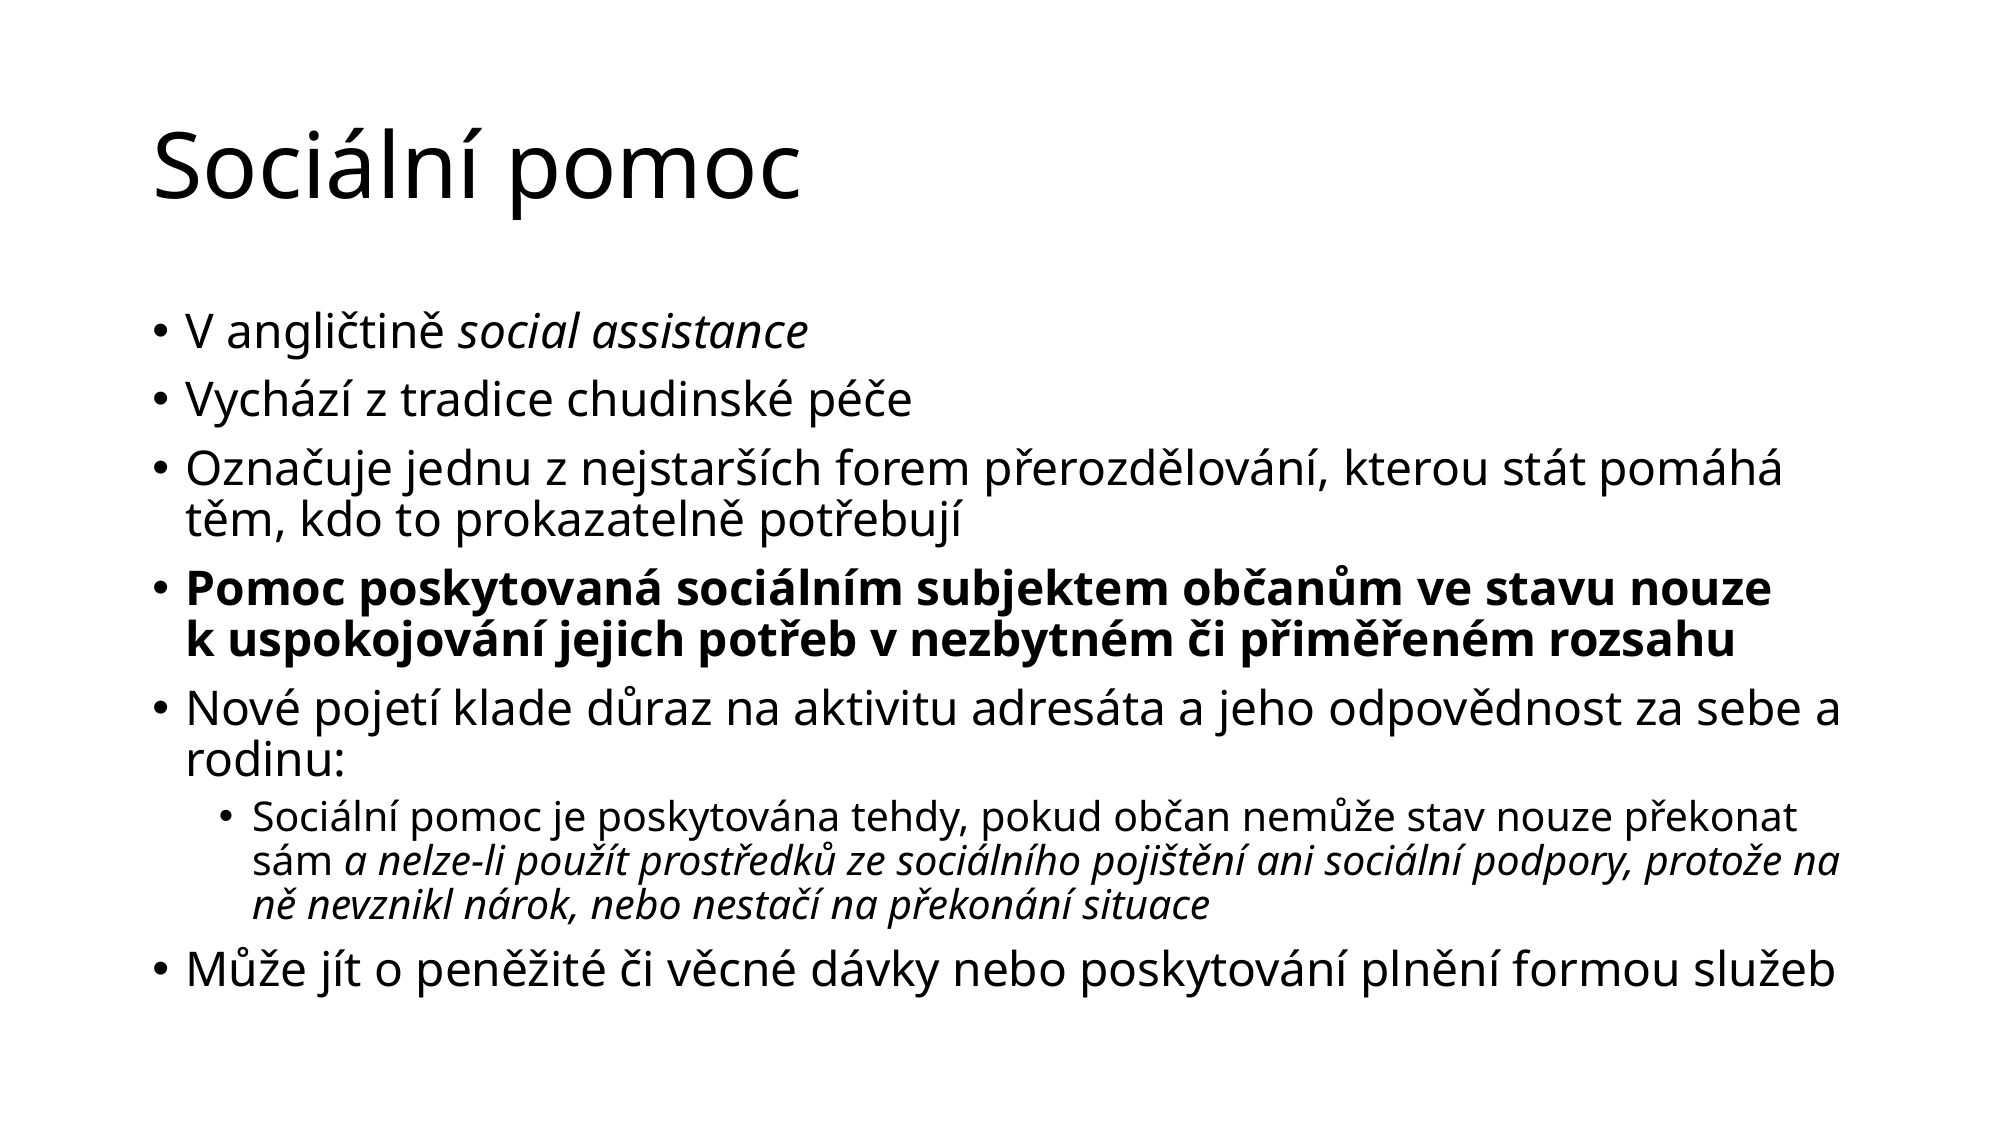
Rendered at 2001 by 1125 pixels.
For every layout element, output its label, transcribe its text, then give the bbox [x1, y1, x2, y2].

title Sociální pomoc [137, 59, 1863, 278]
list V angličtině social assistance Vychází z tradice chudinské péče Označuje jednu z nejstarších forem přerozdělování, kterou stát pomáhá těm, kdo to prokazatelně potřebují Pomoc poskytovaná sociálním subjektem občanům ve stavu nouze k uspokojování jejich potřeb v nezbytném či přiměřeném rozsahu Nové pojetí klade důraz na aktivitu adresáta a jeho odpovědnost za sebe a rodinu: Sociální pomoc je poskytována tehdy, pokud občan nemůže stav nouze překonat sám a nelze-li použít prostředků ze sociálního pojištění ani sociální podpory, protože na ně nevznikl nárok, nebo nestačí na překonání situace Může jít o peněžité či věcné dávky nebo poskytování plnění formou služeb [137, 299, 1863, 1014]
